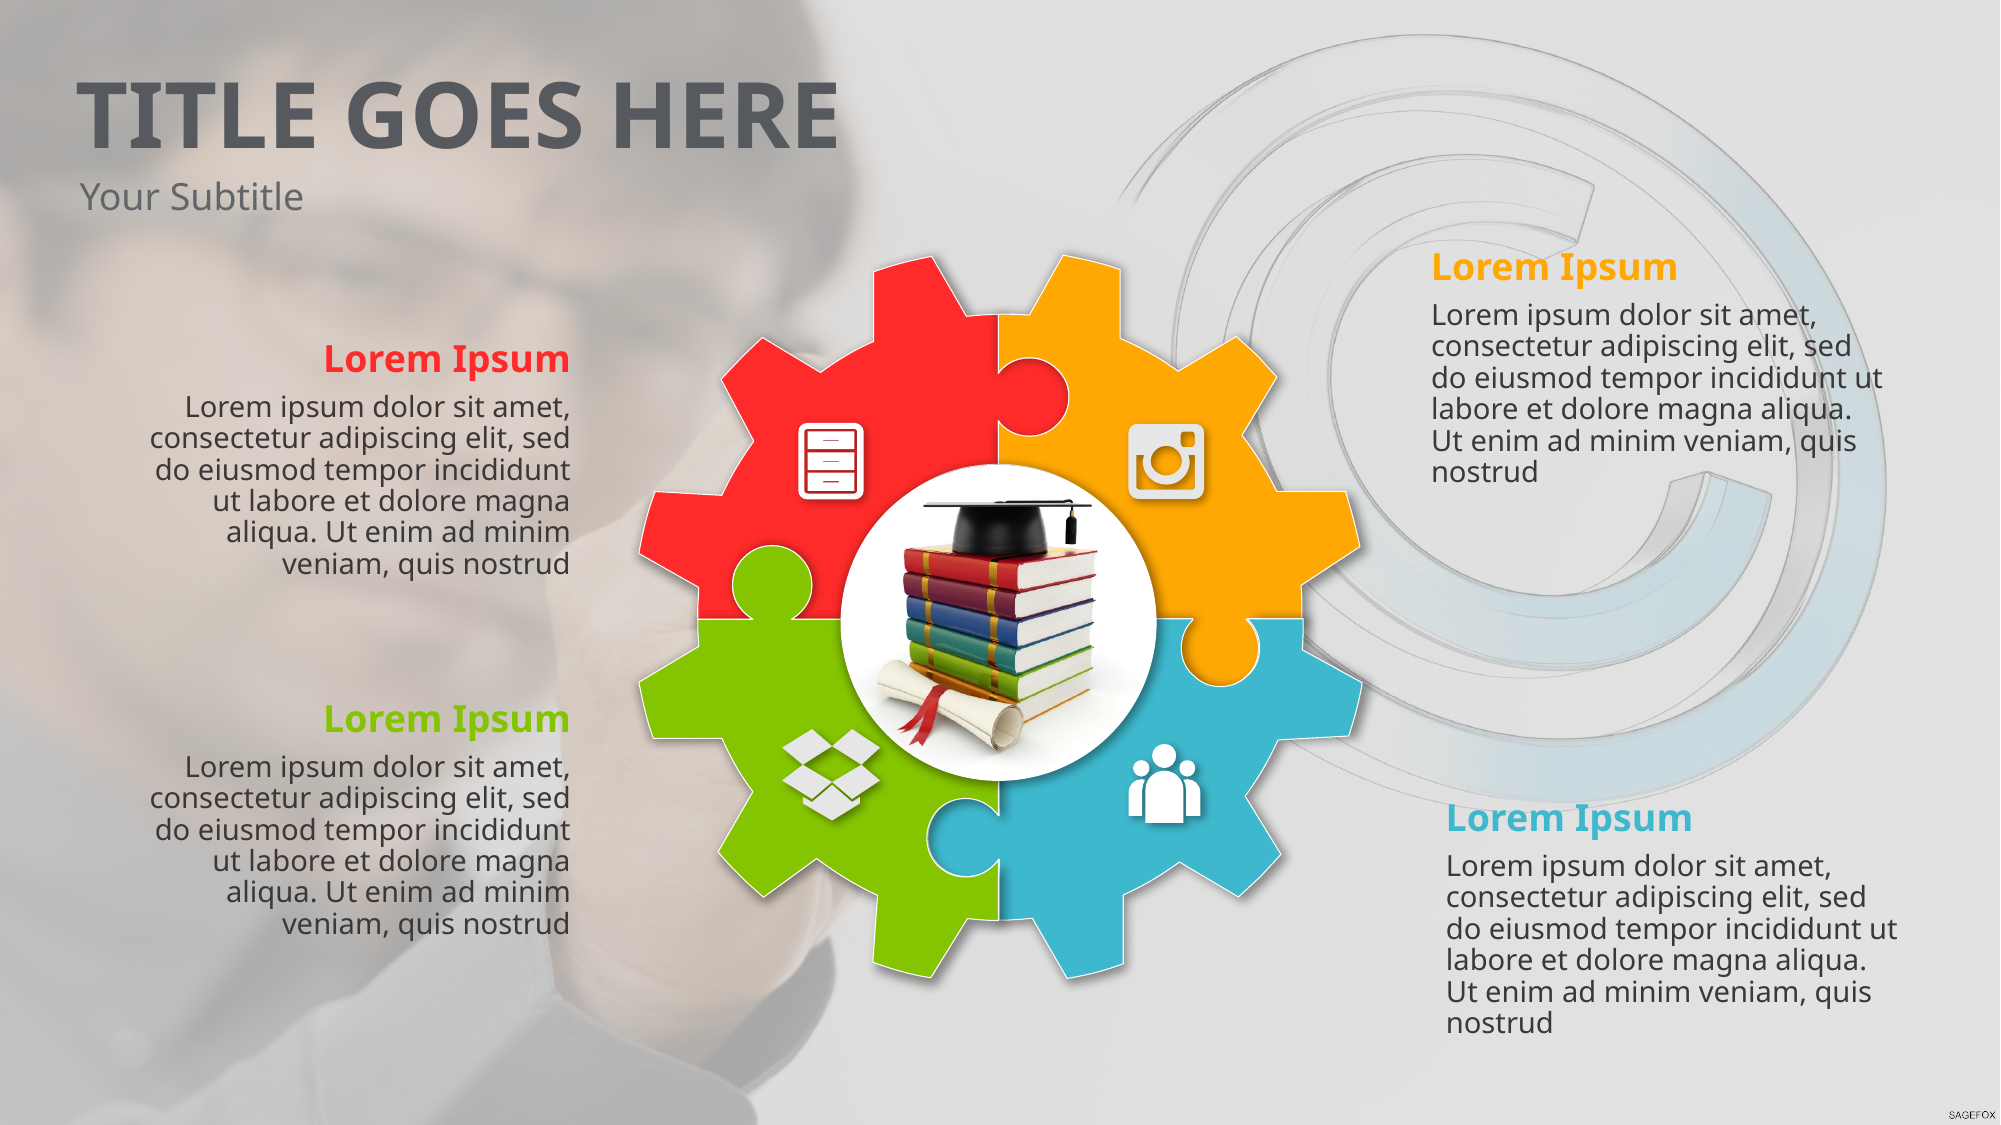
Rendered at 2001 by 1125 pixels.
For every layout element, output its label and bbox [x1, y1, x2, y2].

text_box [782, 729, 881, 821]
picture [1925, 0, 2001, 1125]
text_box [1179, 760, 1196, 777]
text_box [638, 545, 999, 978]
text_box [840, 464, 1158, 782]
text_box [1128, 779, 1145, 816]
text_box [109, 687, 586, 988]
text_box [1430, 786, 1907, 1087]
text_box [109, 327, 586, 628]
text_box [1145, 770, 1201, 823]
text_box [998, 255, 1360, 679]
text_box [1133, 760, 1150, 777]
text_box [798, 422, 864, 500]
text_box [1128, 423, 1205, 499]
text_box [1416, 235, 1893, 536]
text_box [60, 49, 1020, 227]
text_box [1152, 743, 1177, 769]
text_box [941, 618, 1363, 979]
text_box [638, 256, 1062, 615]
